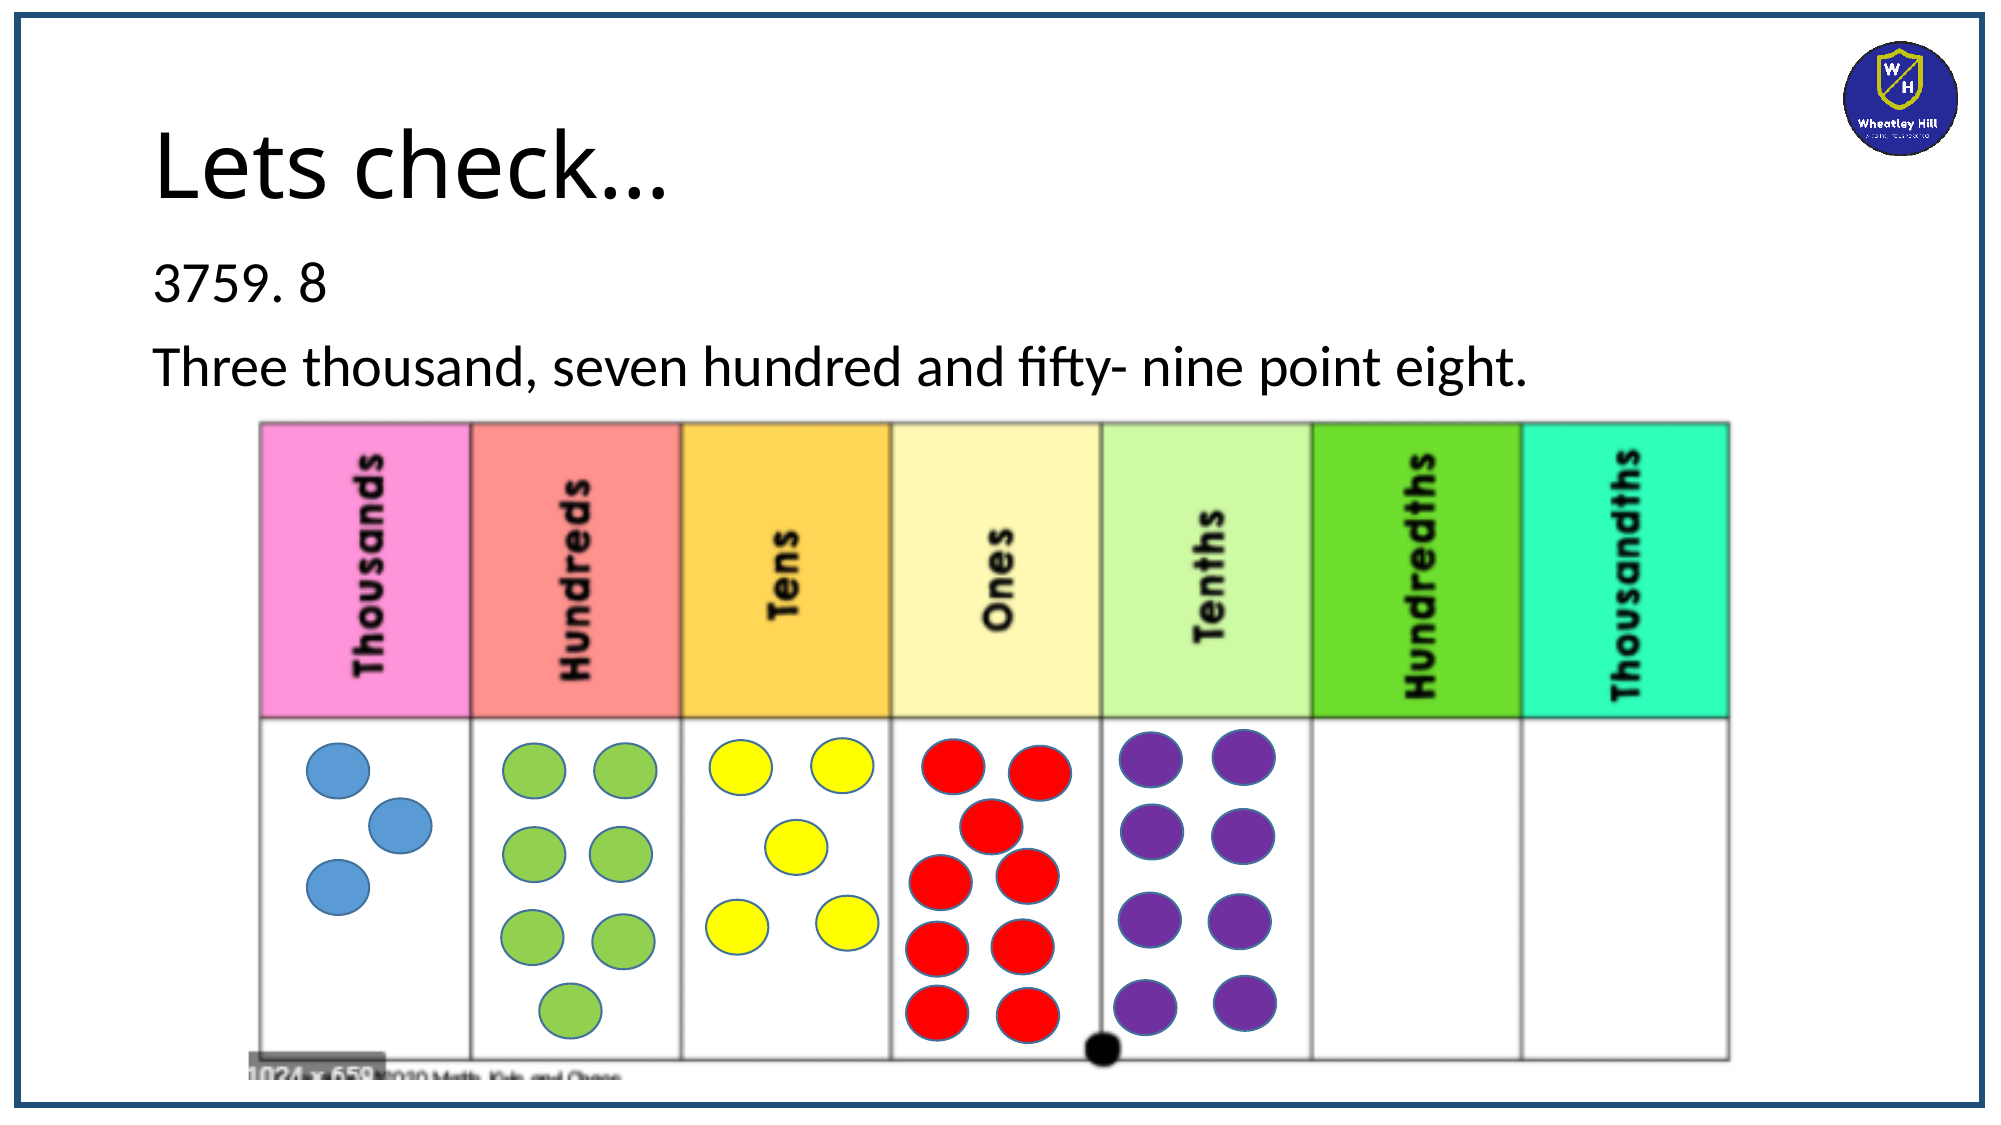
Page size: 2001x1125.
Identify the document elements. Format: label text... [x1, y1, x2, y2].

picture [248, 407, 1752, 1080]
picture [1843, 41, 1958, 156]
text_box [16, 14, 1983, 1106]
list 3759. 8 Three thousand, seven hundred and fifty- nine point eight. [137, 244, 1863, 959]
title Lets check… [137, 59, 1863, 244]
